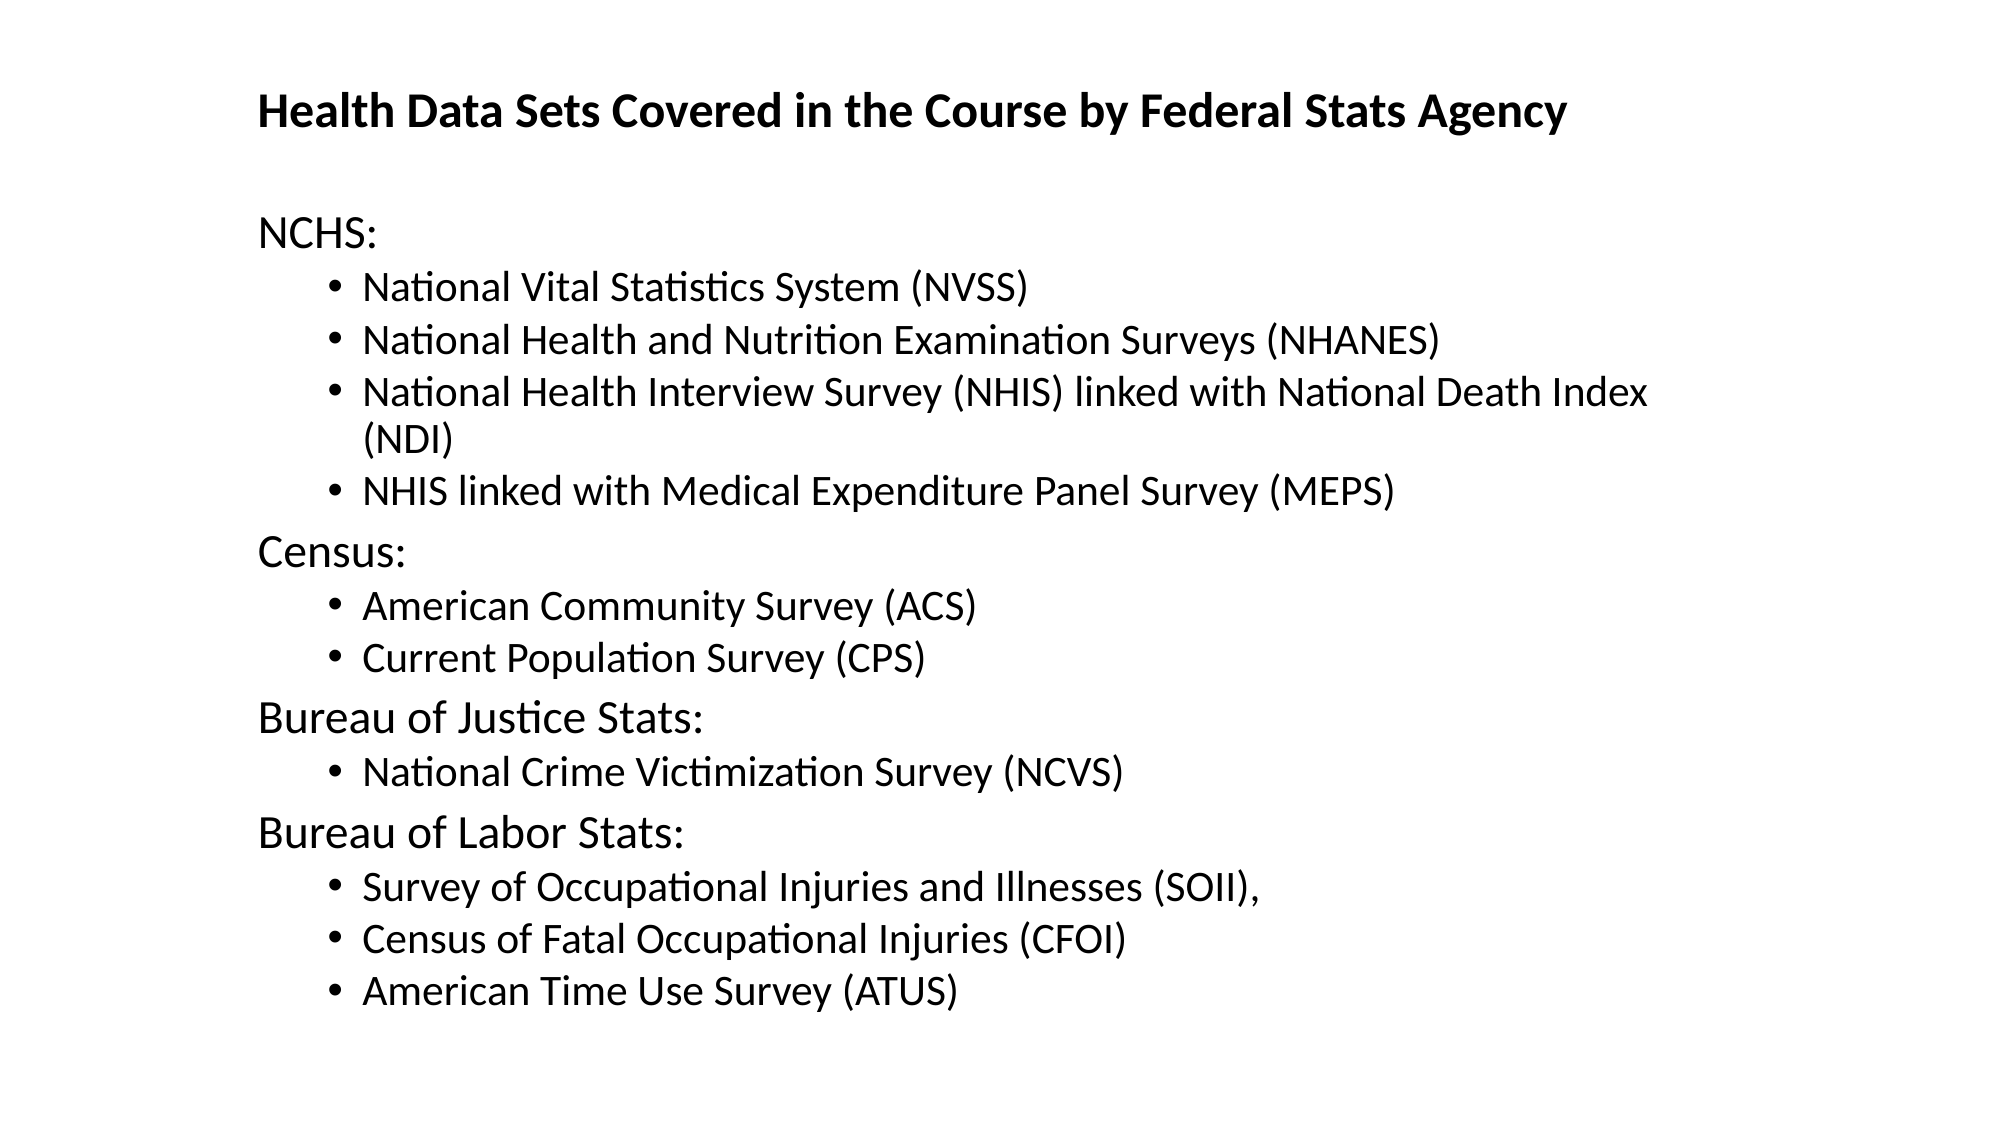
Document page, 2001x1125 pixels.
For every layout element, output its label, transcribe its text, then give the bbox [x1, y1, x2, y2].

text_box Health Data Sets Covered in the Course by Federal Stats Agency [242, 70, 1603, 145]
list NCHS: National Vital Statistics System (NVSS) National Health and Nutrition Examination Surveys (NHANES) National Health Interview Survey (NHIS) linked with National Death Index (NDI) NHIS linked with Medical Expenditure Panel Survey (MEPS) Census: American Community Survey (ACS) Current Population Survey (CPS) Bureau of Justice Stats: National Crime Victimization Survey (NCVS) Bureau of Labor Stats: Survey of Occupational Injuries and Illnesses (SOII), Census of Fatal Occupational Injuries (CFOI) American Time Use Survey (ATUS) [242, 200, 1757, 1032]
